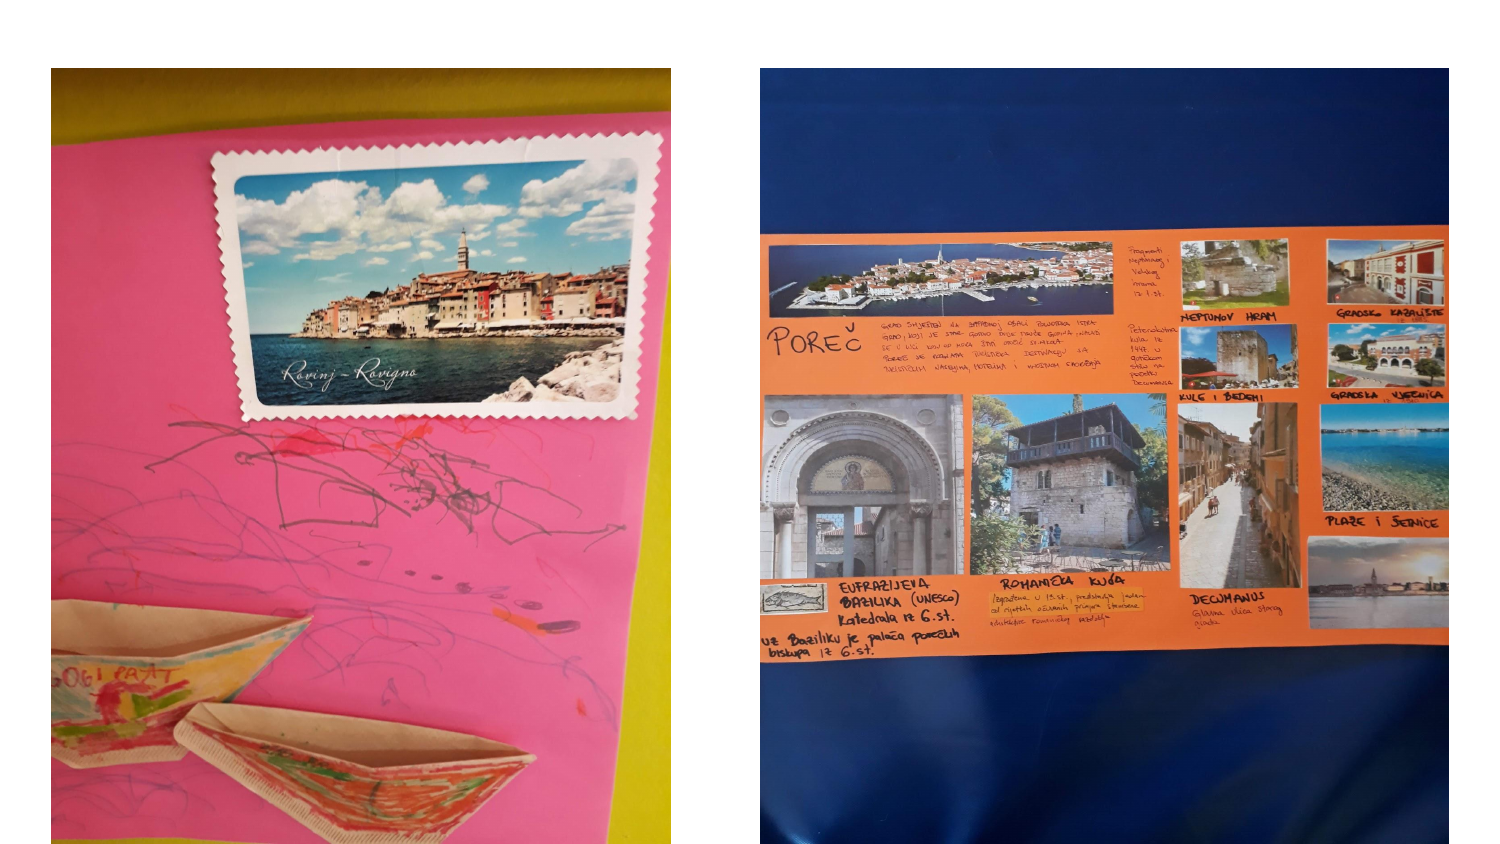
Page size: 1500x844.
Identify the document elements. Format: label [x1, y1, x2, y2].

picture [760, 68, 1450, 844]
picture [50, 68, 672, 844]
